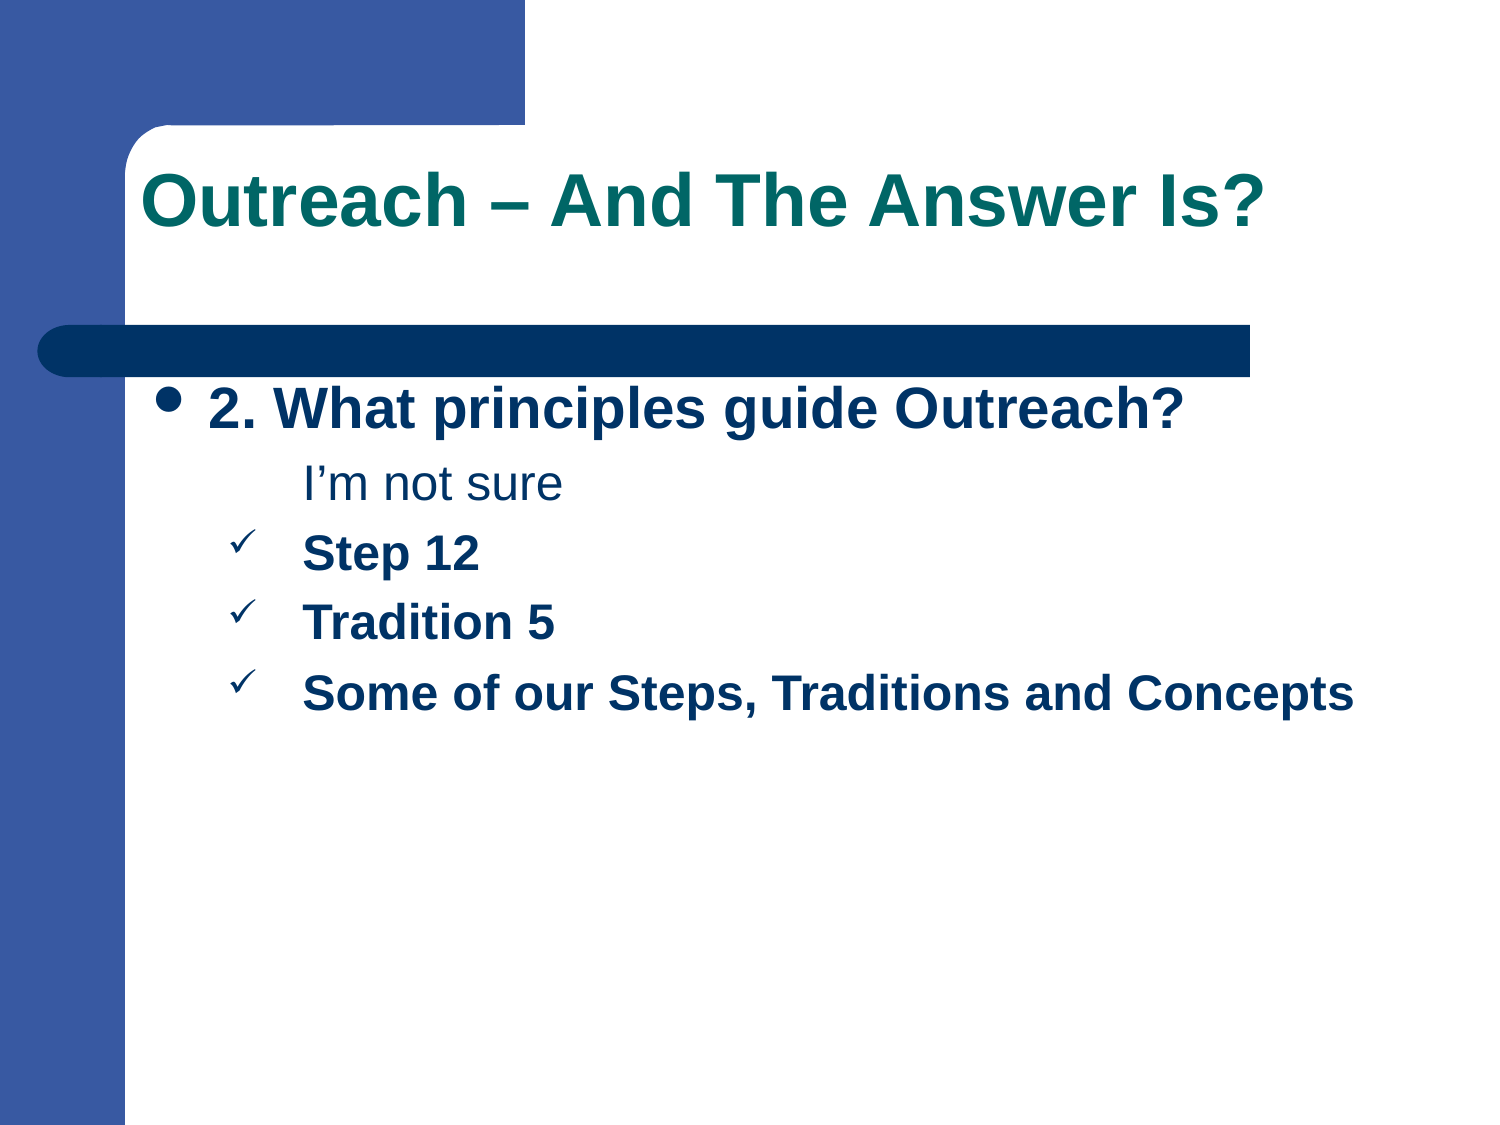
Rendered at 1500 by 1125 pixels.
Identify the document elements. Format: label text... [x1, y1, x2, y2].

title Outreach – And The Answer Is? [124, 124, 1426, 251]
list 2. What principles guide Outreach? I’m not sure Step 12 Tradition 5 Some of our Steps, Traditions and Concepts [137, 362, 1400, 974]
